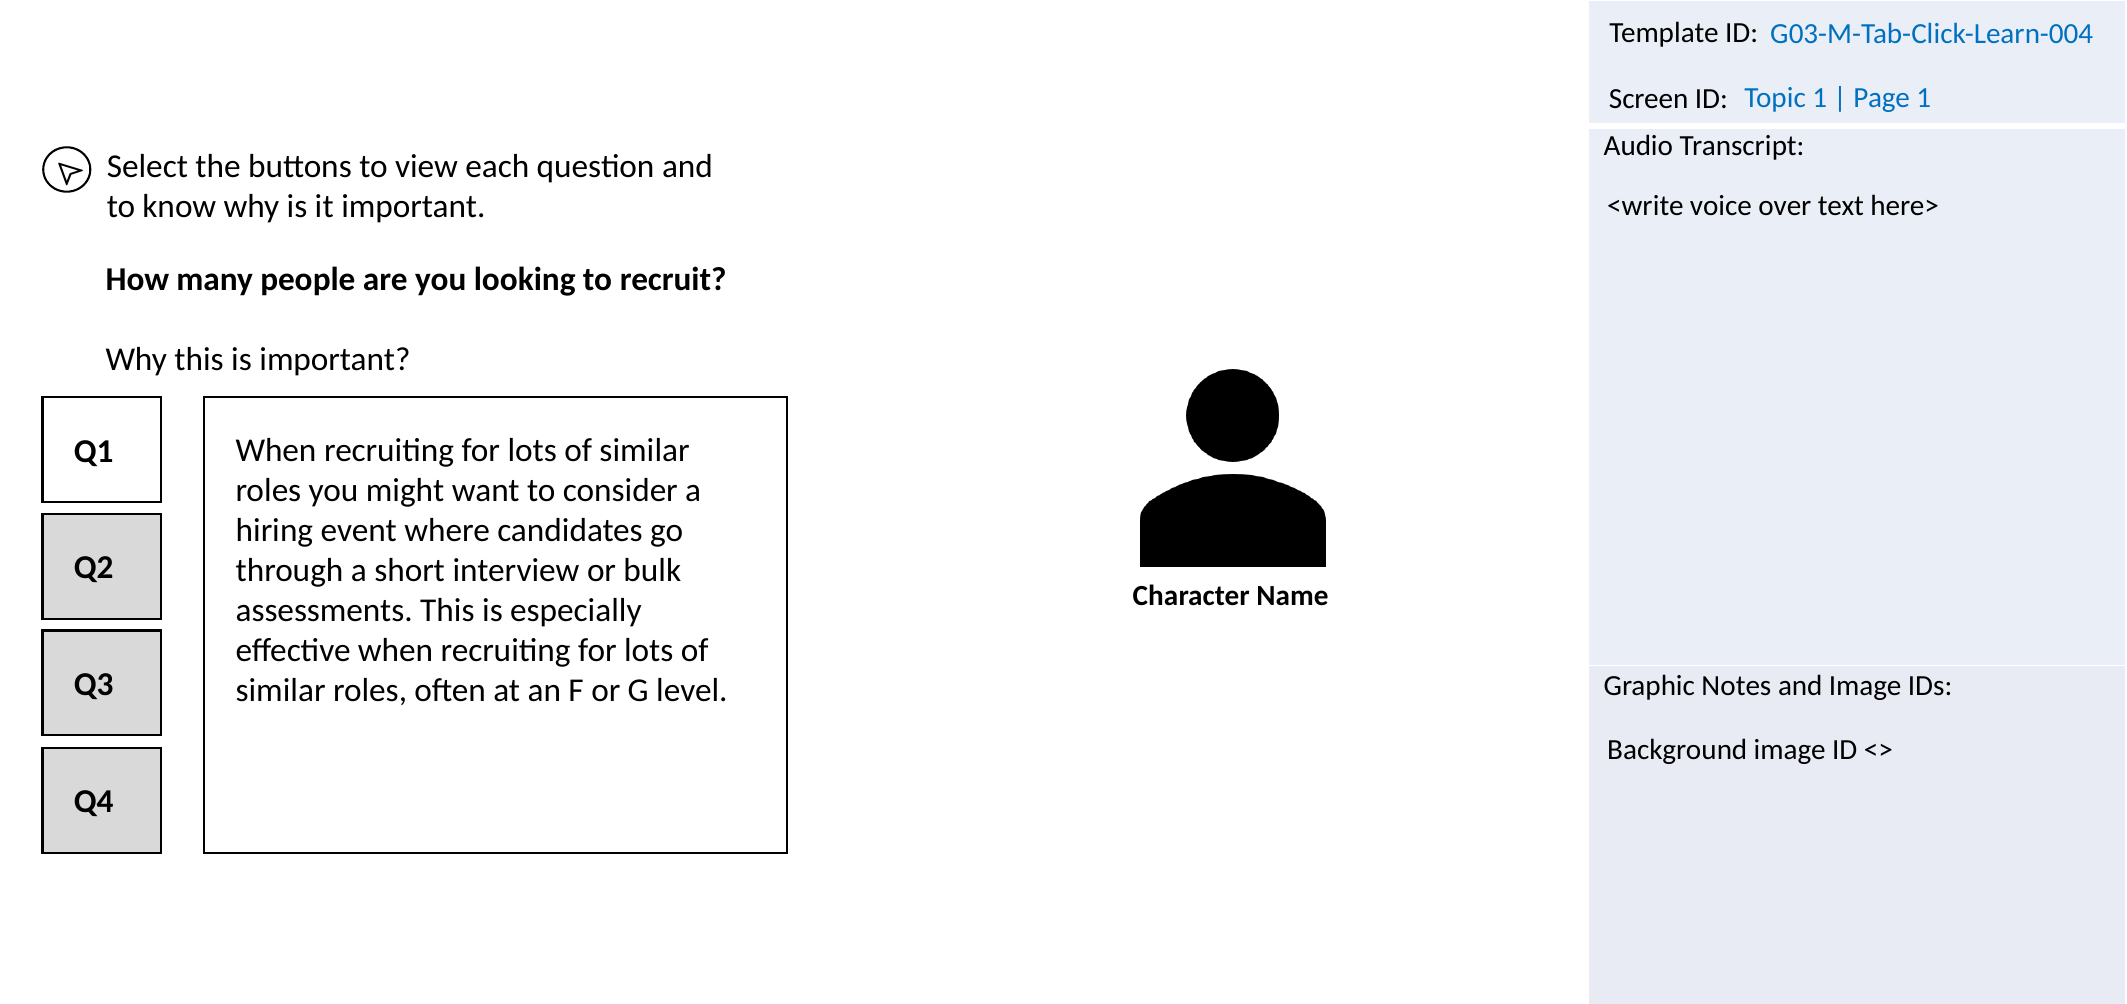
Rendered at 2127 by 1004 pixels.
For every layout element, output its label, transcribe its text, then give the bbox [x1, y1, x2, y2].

text_box Q3 [41, 629, 162, 736]
text_box Topic 1 | Page 1 [1729, 70, 1961, 121]
text_box G03-M-Tab-Click-Learn-004 [1755, 6, 2126, 57]
text_box Background image ID <> [1592, 722, 2126, 773]
text_box <write voice over text here> [1592, 178, 2126, 229]
text_box Q4 [41, 747, 162, 854]
text_box Q2 [41, 513, 162, 620]
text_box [43, 136, 753, 233]
text_box How many people are you looking to recruit? Why this is important? [105, 256, 1194, 378]
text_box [1093, 328, 1372, 619]
text_box When recruiting for lots of similar roles you might want to consider a hiring event where candidates go through a short interview or bulk assessments. This is especially effective when recruiting for lots of similar roles, often at an F or G level. [203, 396, 788, 854]
text_box Q1 [41, 396, 162, 503]
